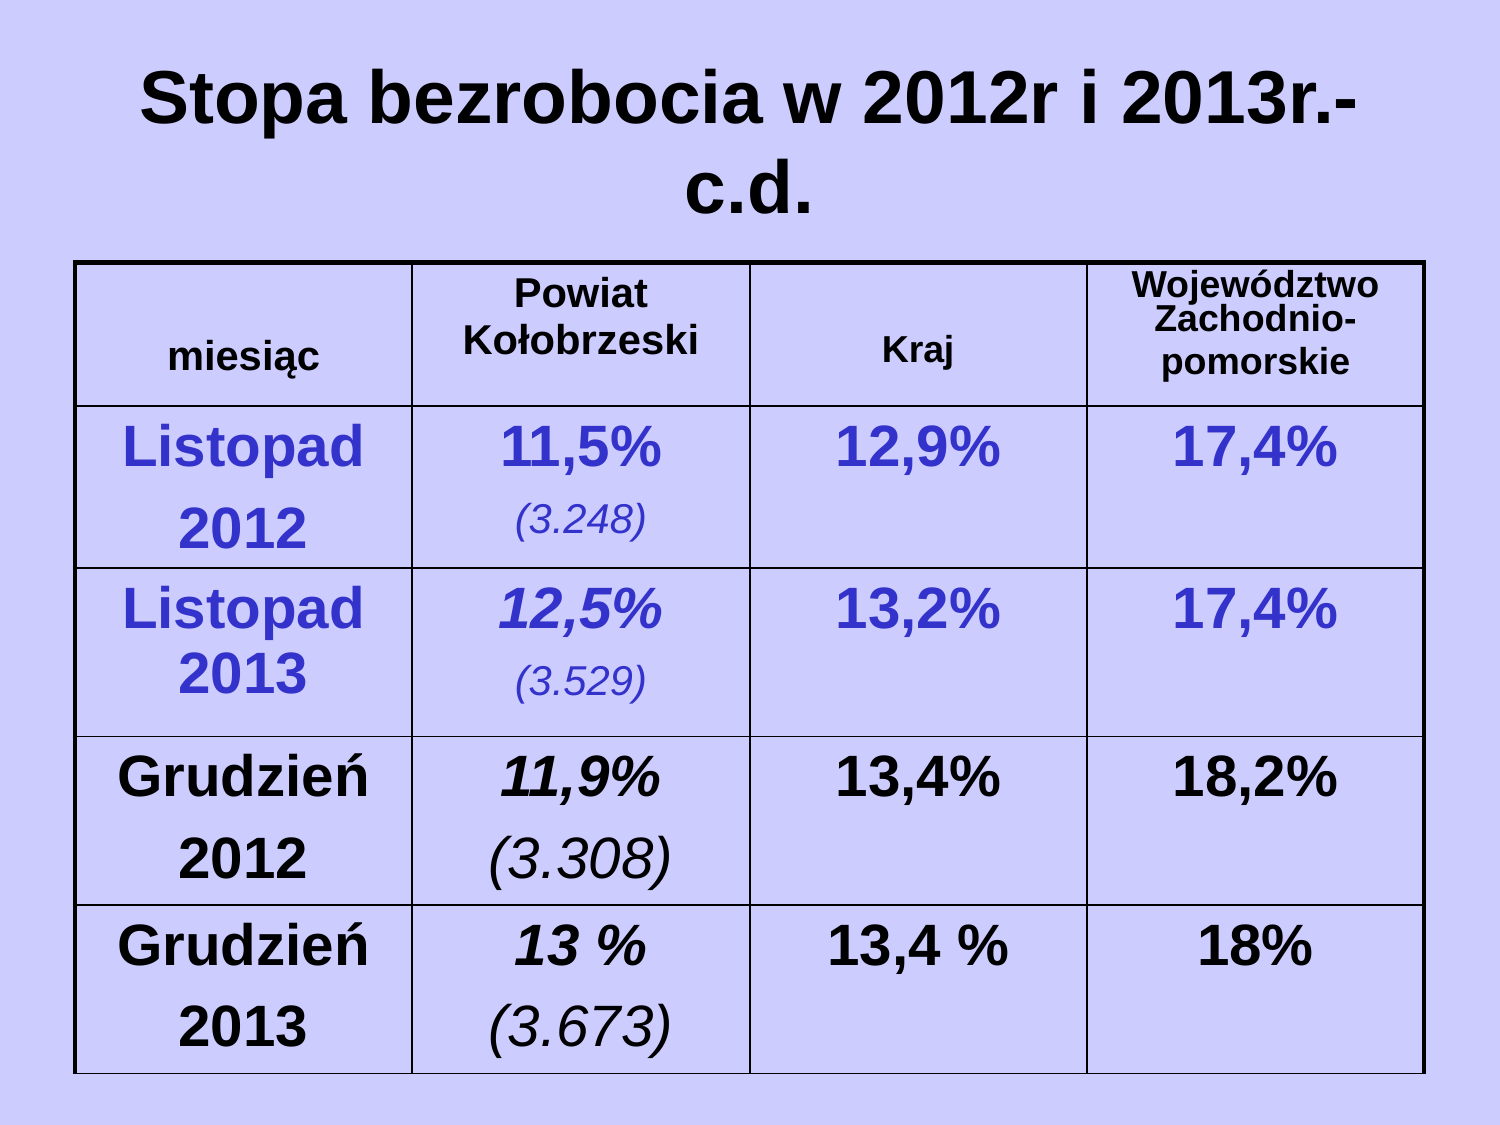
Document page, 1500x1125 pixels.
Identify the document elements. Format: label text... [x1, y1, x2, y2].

table_cell 11,5% (3.248) [413, 407, 749, 567]
table_cell 17,4% [1088, 407, 1422, 567]
title Stopa bezrobocia w 2012r i 2013r.- c.d. [74, 20, 1425, 257]
table_cell 13,4 % [751, 906, 1086, 1073]
table_header Województwo Zachodnio- pomorskie [1088, 265, 1422, 405]
table_cell Grudzień 2012 [77, 737, 411, 904]
table_cell 12,9% [751, 407, 1086, 567]
table_header miesiąc [77, 265, 411, 405]
table_cell 13,4% [751, 737, 1086, 904]
table_cell 11,9% (3.308) [413, 737, 749, 904]
table_header Powiat Kołobrzeski [413, 265, 749, 405]
table_cell 13 % (3.673) [413, 906, 749, 1073]
table_header Kraj [751, 265, 1086, 405]
table_cell 13,2% [751, 569, 1086, 736]
table_cell 18,2% [1088, 737, 1422, 904]
table_cell 18% [1088, 906, 1422, 1073]
table_cell 12,5% (3.529) [413, 569, 749, 736]
table_cell Listopad 2013 [77, 569, 411, 736]
table_cell Grudzień 2013 [77, 906, 411, 1073]
table_cell 17,4% [1088, 569, 1422, 736]
table_cell Listopad 2012 [77, 407, 411, 567]
